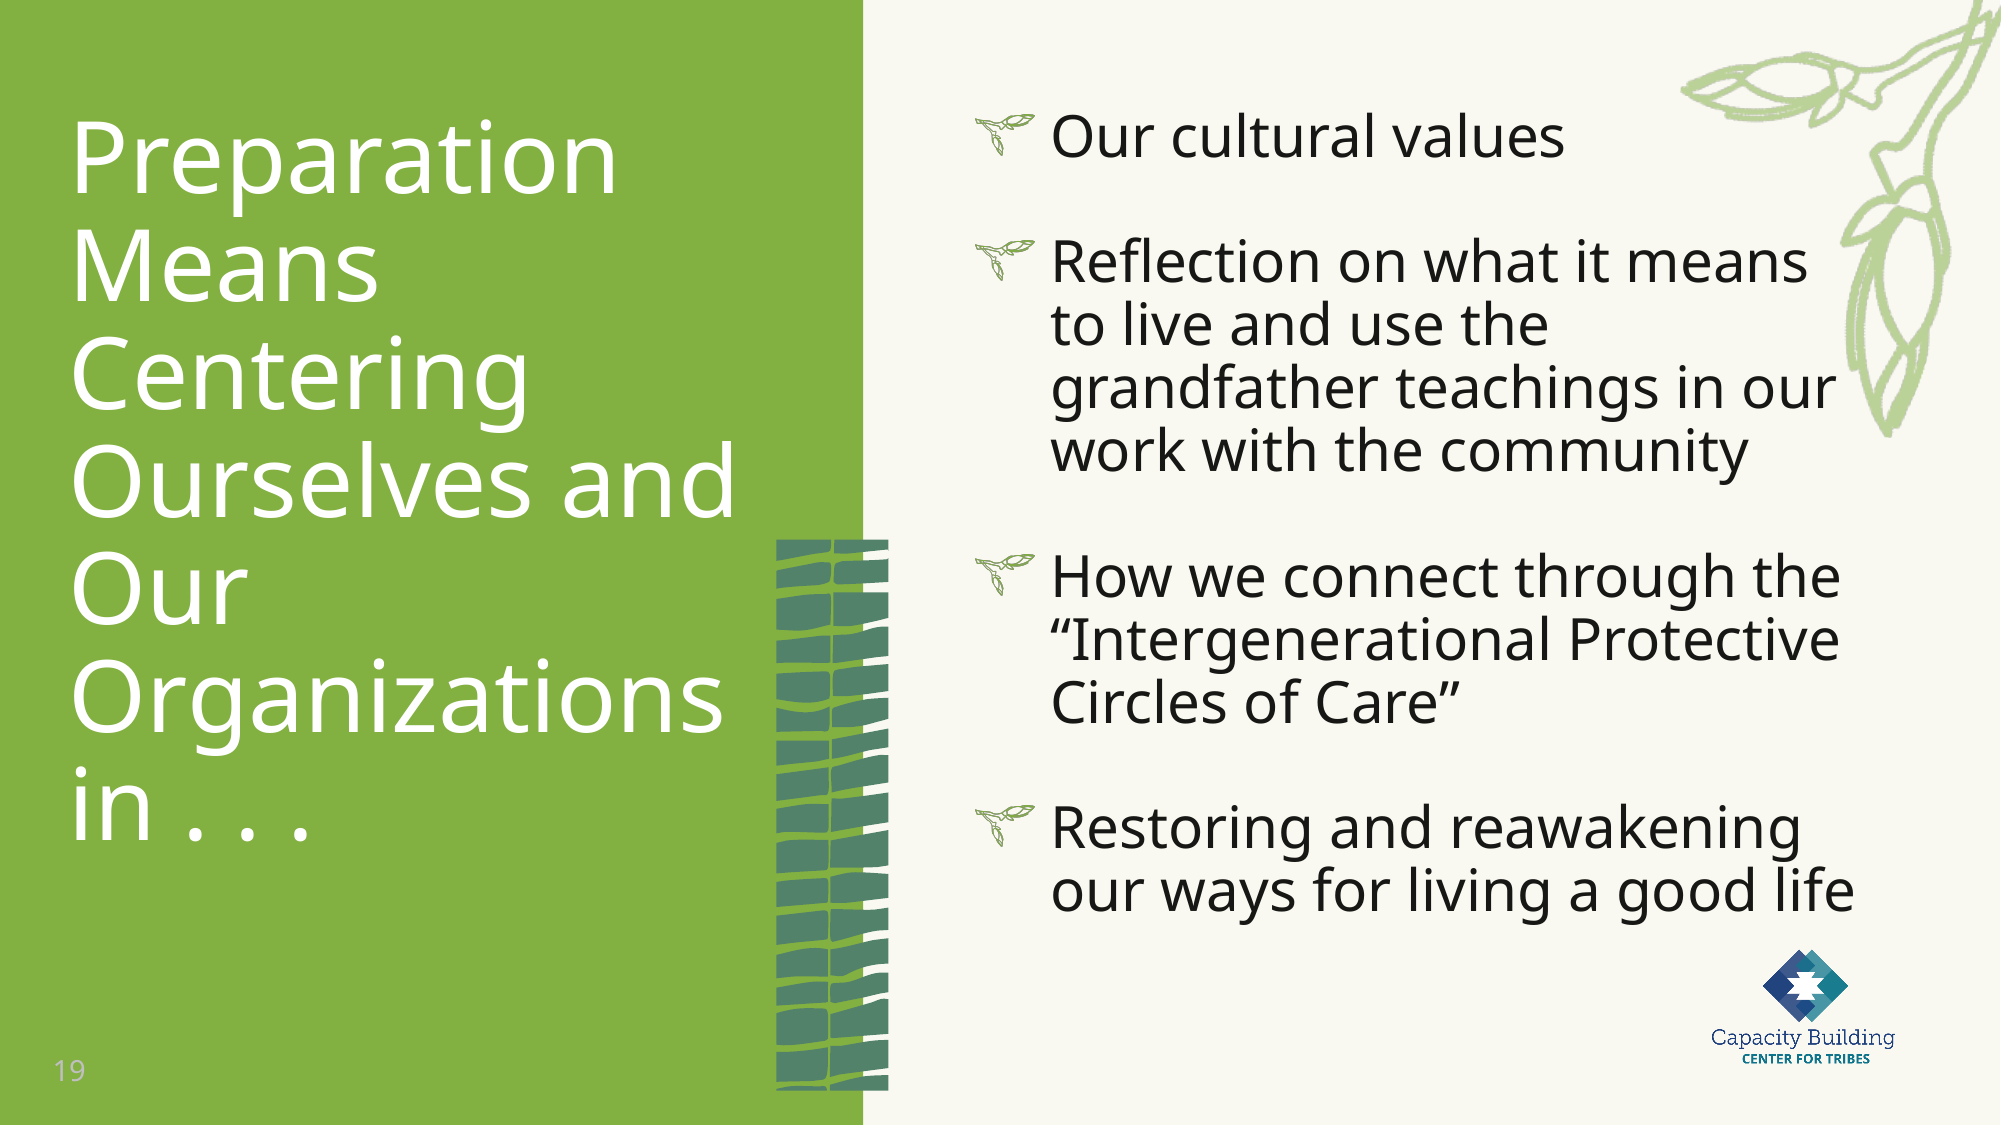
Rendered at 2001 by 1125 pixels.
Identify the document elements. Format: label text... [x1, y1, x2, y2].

picture [975, 554, 1017, 596]
slide_number 19 [37, 1042, 220, 1103]
picture [1880, 939, 1905, 1074]
picture [975, 114, 1017, 156]
picture [975, 240, 1017, 281]
title Preparation Means Centering Ourselves and Our Organizations in . . . [54, 99, 772, 542]
picture [975, 805, 1017, 847]
list Our cultural values Reflection on what it means to live and use the grandfather teachings in our work with the community How we connect through the “Intergenerational Protective Circles of Care” Restoring and reawakening our ways for living a good life [960, 99, 1880, 1084]
